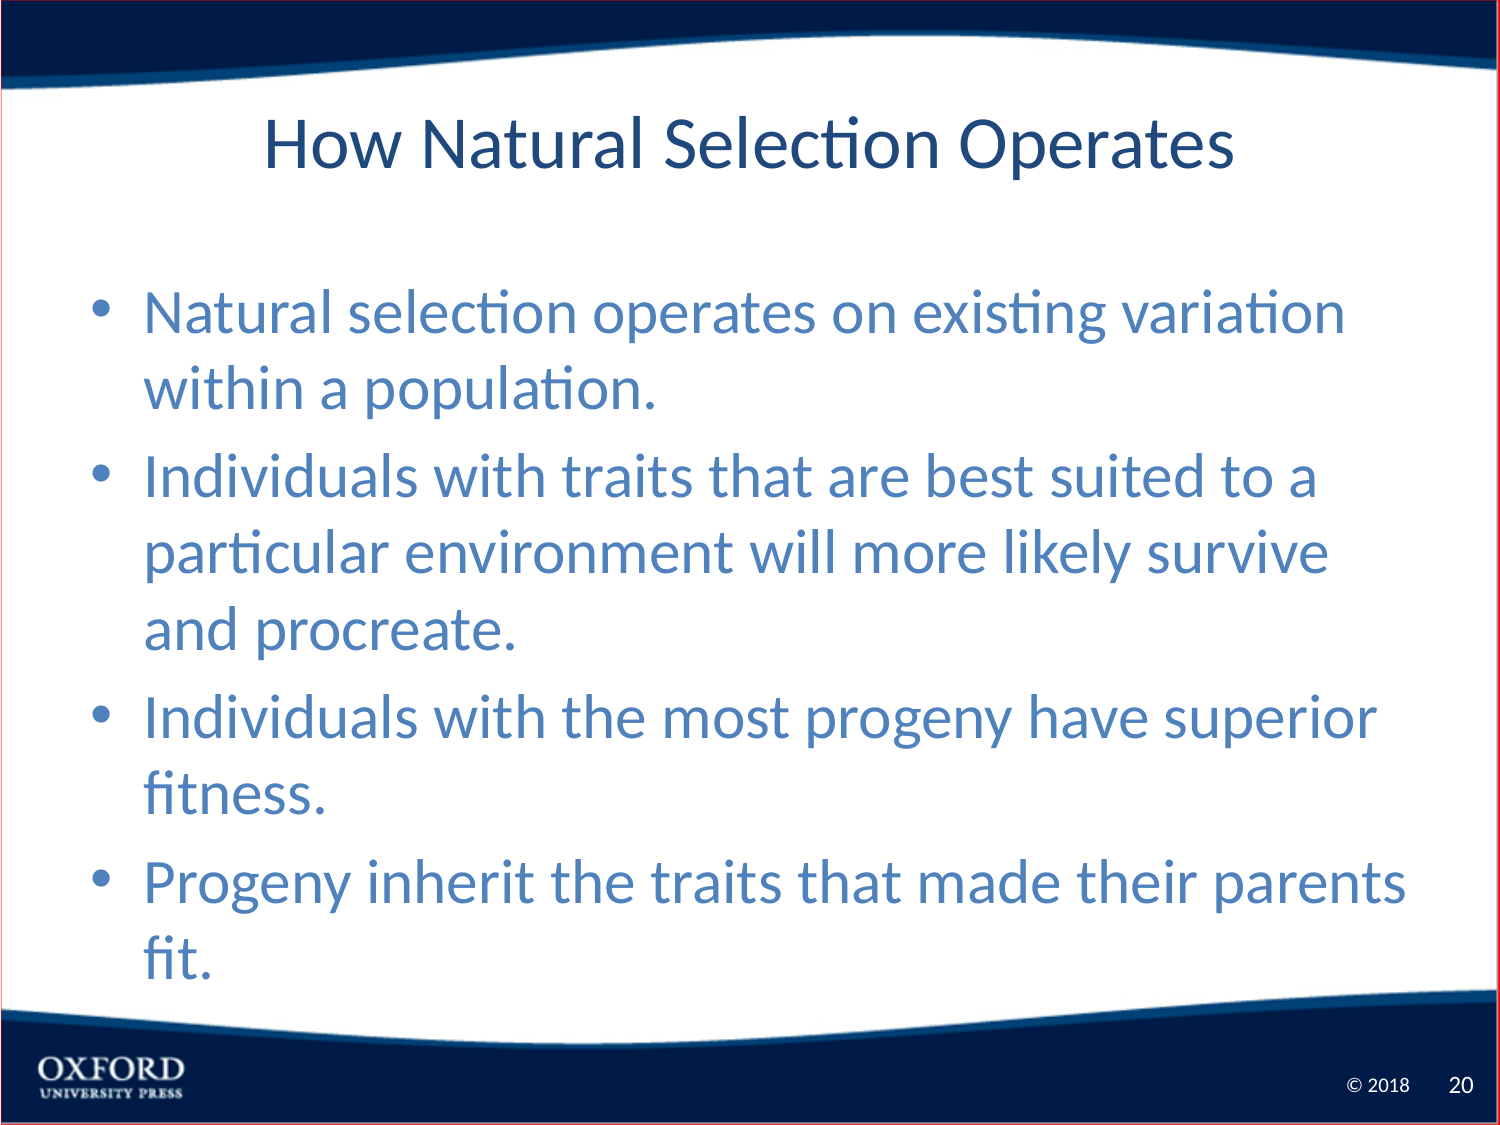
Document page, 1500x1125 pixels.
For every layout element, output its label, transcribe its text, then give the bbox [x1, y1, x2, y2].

list Natural selection operates on existing variation within a population. Individuals with traits that are best suited to a particular environment will more likely survive and procreate. Individuals with the most progeny have superior fitness. Progeny inherit the traits that made their parents fit. [75, 262, 1425, 1005]
picture [0, 0, 1500, 1125]
title How Natural Selection Operates [75, 45, 1425, 233]
